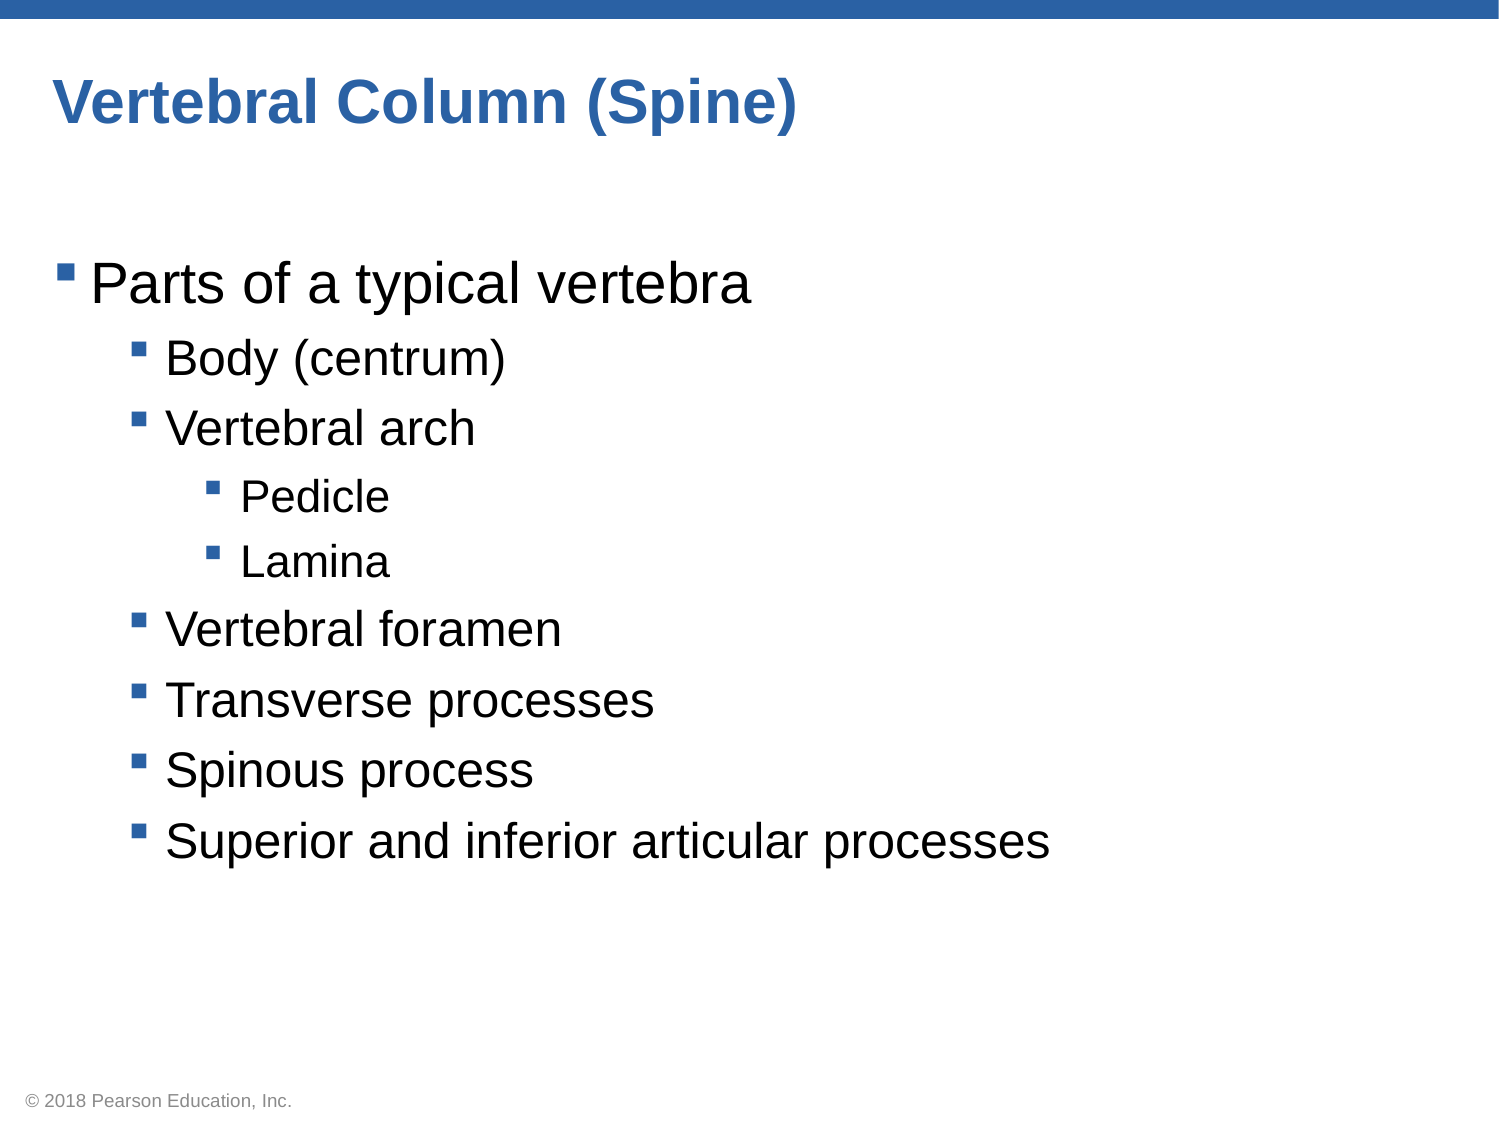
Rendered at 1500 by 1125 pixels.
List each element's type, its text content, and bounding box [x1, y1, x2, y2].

footer © 2018 Pearson Education, Inc. [10, 1074, 517, 1125]
list Parts of a typical vertebra Body (centrum) Vertebral arch Pedicle Lamina Vertebral foramen Transverse processes Spinous process Superior and inferior articular processes [37, 237, 1397, 1014]
title Vertebral Column (Spine) [37, 62, 1397, 225]
